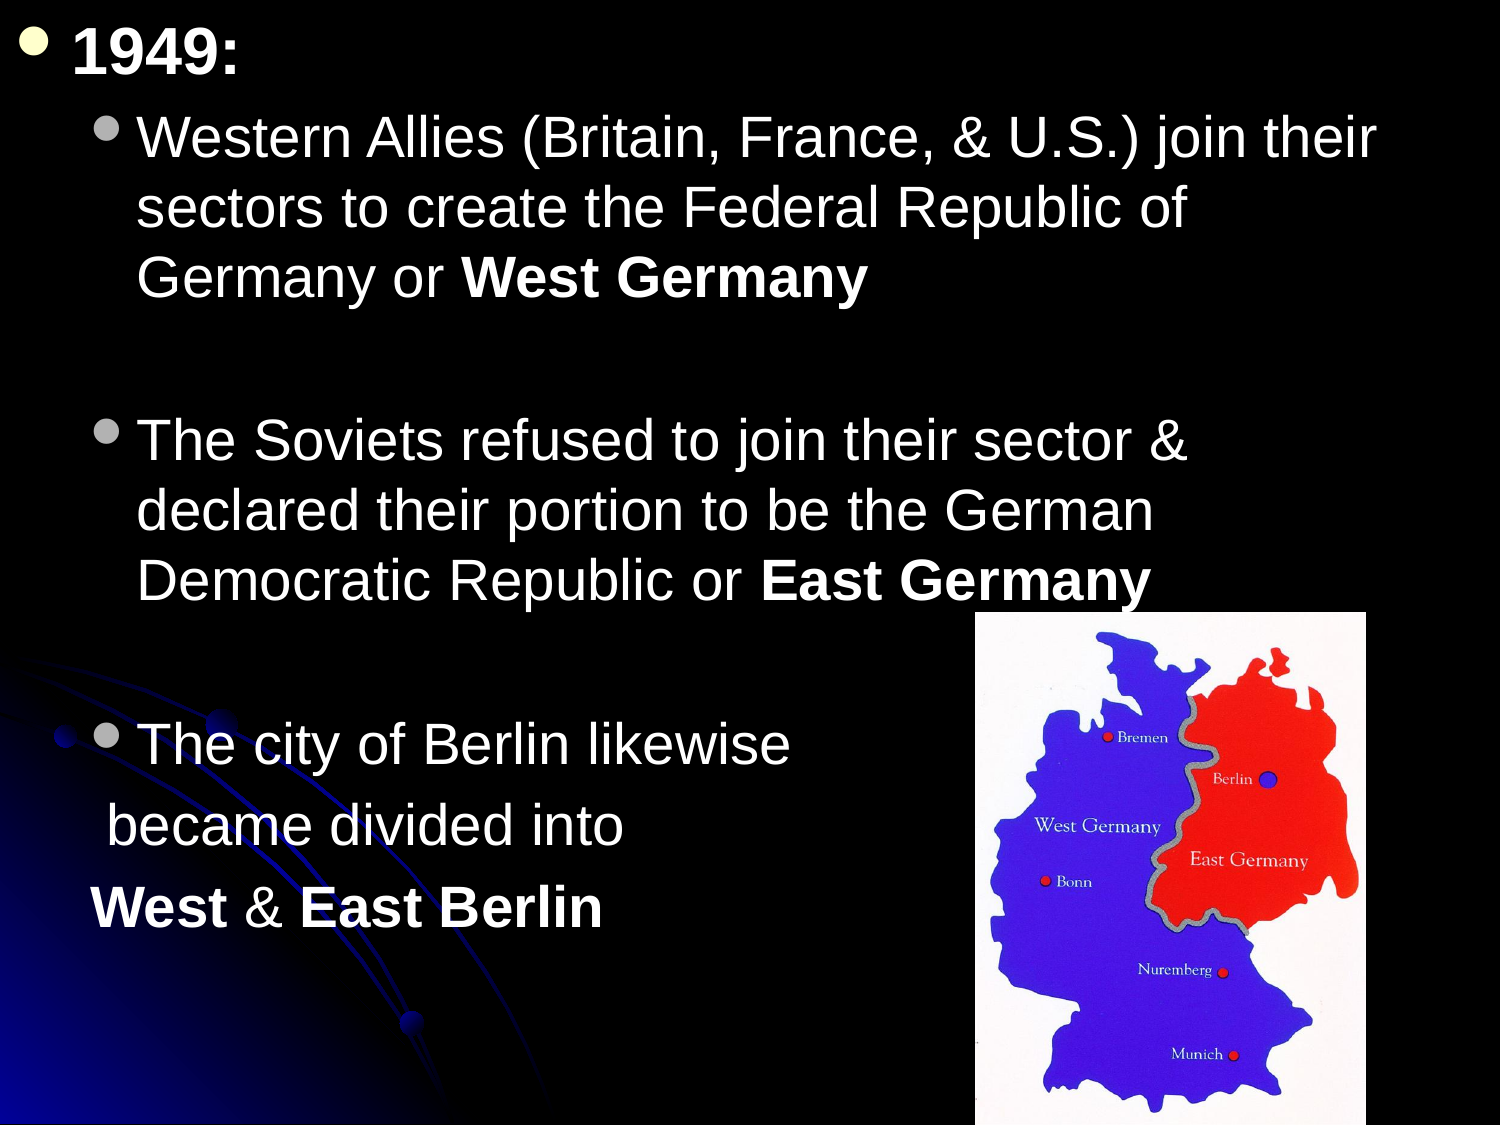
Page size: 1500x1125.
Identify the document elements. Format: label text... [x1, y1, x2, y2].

picture [974, 612, 1367, 1125]
list 1949: Western Allies (Britain, France, & U.S.) join their sectors to create the Federal Republic of Germany or West Germany The Soviets refused to join their sector & declared their portion to be the German Democratic Republic or East Germany The city of Berlin likewise became divided into West & East Berlin [0, 0, 1426, 986]
